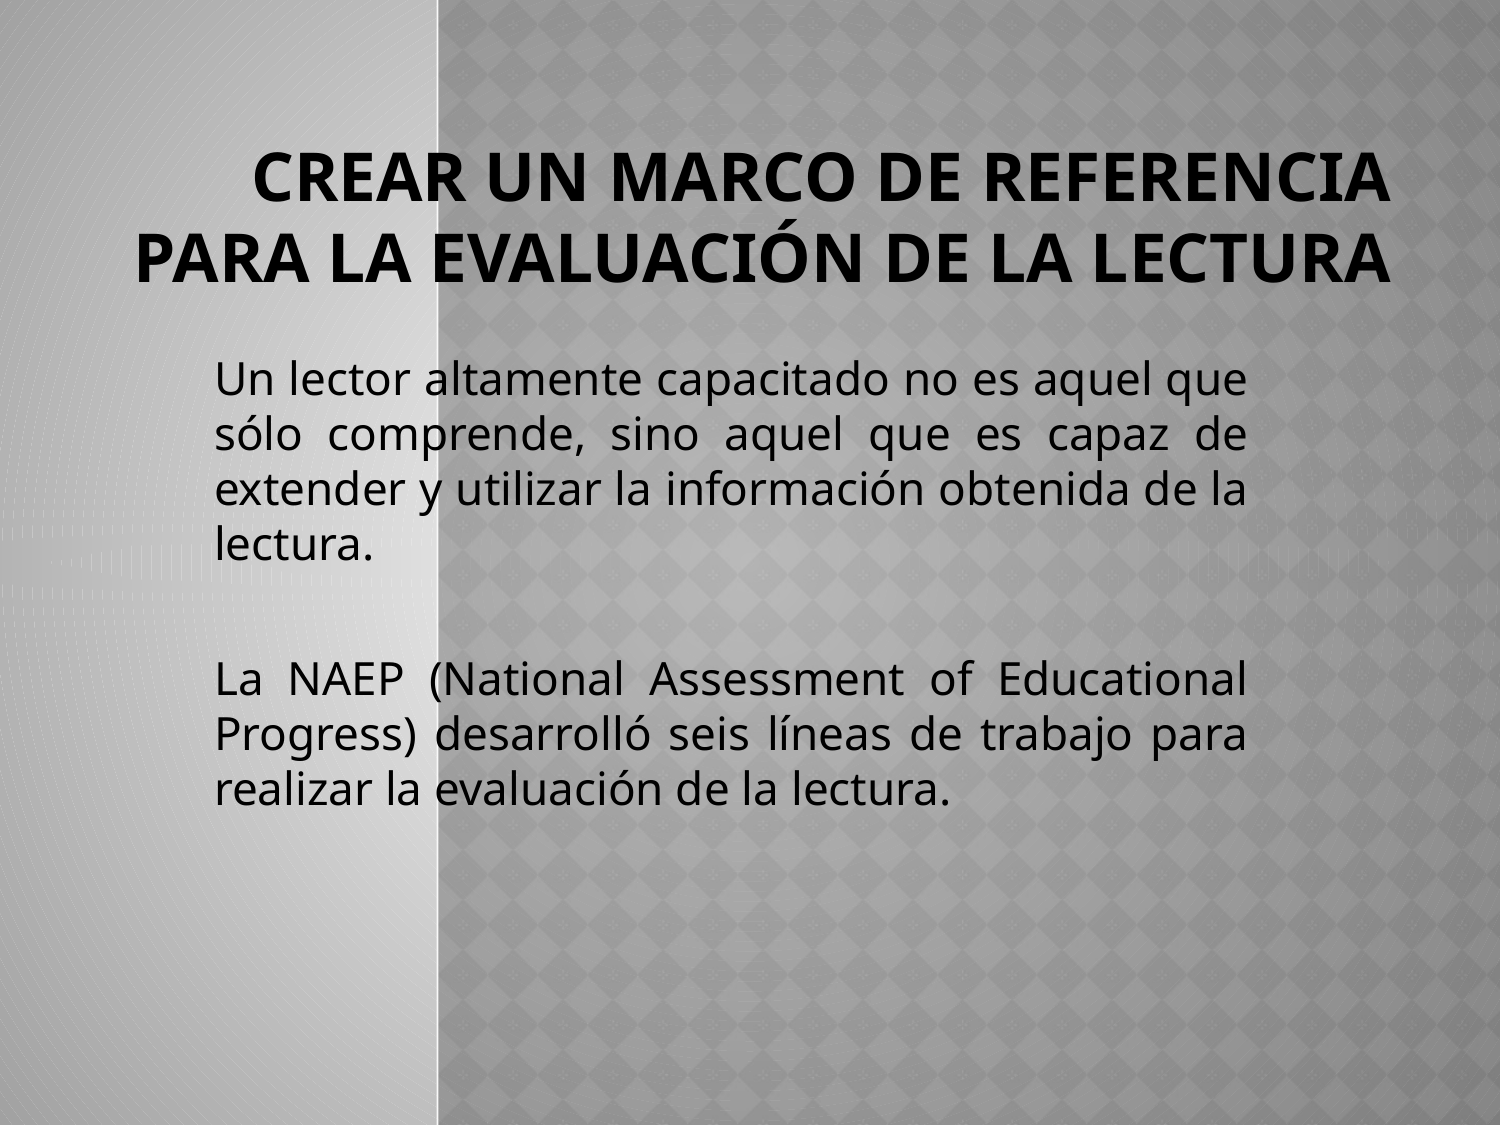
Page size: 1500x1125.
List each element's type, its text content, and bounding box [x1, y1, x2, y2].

title CREAR UN MARCO DE REFERENCIA PARA LA EVALUACIÓN DE LA LECTURA [123, 54, 1399, 296]
subtitle Un lector altamente capacitado no es aquel que sólo comprende, sino aquel que es capaz de extender y utilizar la información obtenida de la lectura. La NAEP (National Assessment of Educational Progress) desarrolló seis líneas de trabajo para realizar la evaluación de la lectura. [206, 349, 1257, 1024]
